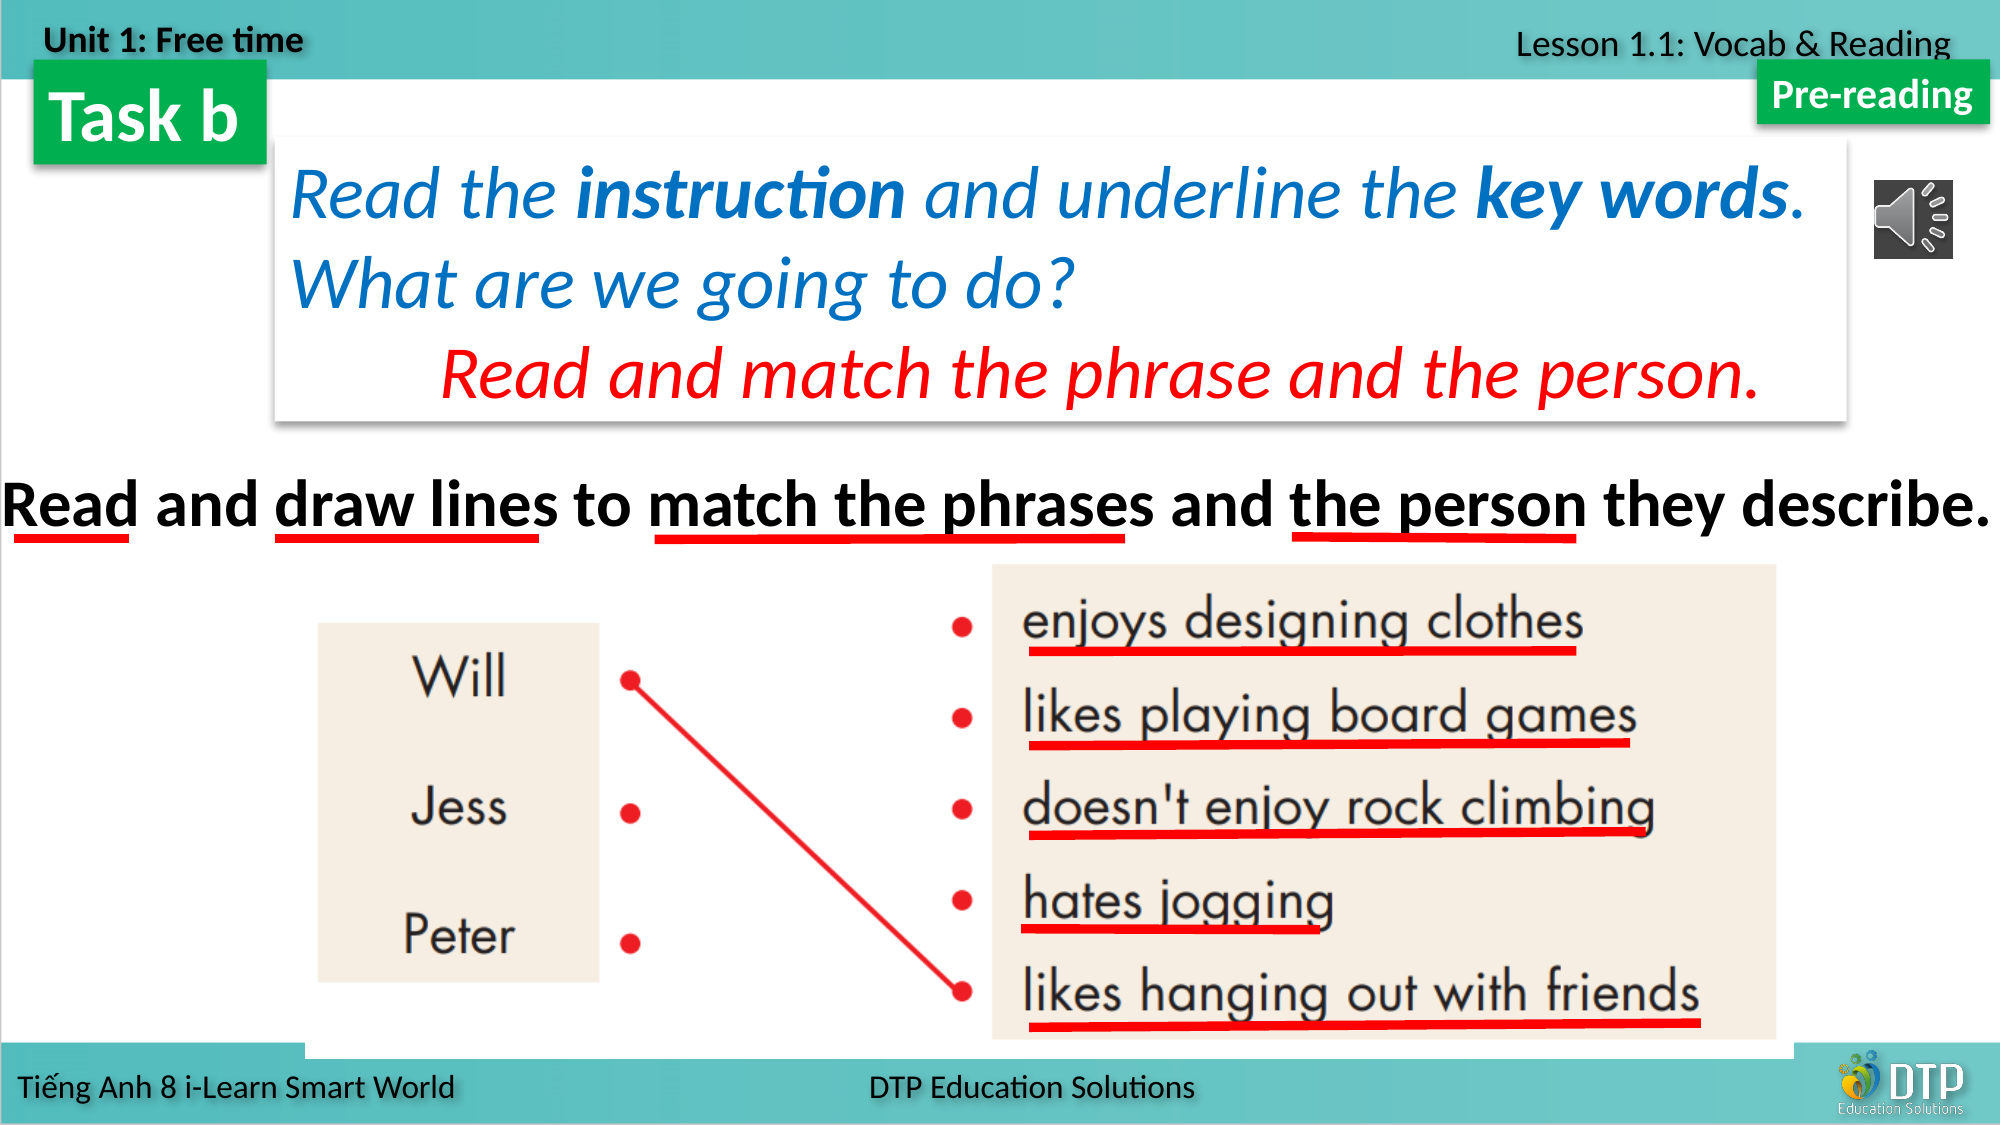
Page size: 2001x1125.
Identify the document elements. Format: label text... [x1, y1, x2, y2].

picture [0, 0, 2000, 452]
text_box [1029, 742, 1631, 746]
text_box Pre-reading [1757, 59, 1991, 125]
text_box Read and draw lines to match the phrases and the person they describe. [0, 452, 2000, 548]
picture [0, 538, 2000, 1125]
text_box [1029, 1023, 1701, 1028]
text_box Read the instruction and underline the key words. What are we going to do? Read and match the phrase and the person. [274, 136, 1847, 422]
text_box Task b [33, 59, 267, 165]
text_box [1029, 831, 1646, 836]
